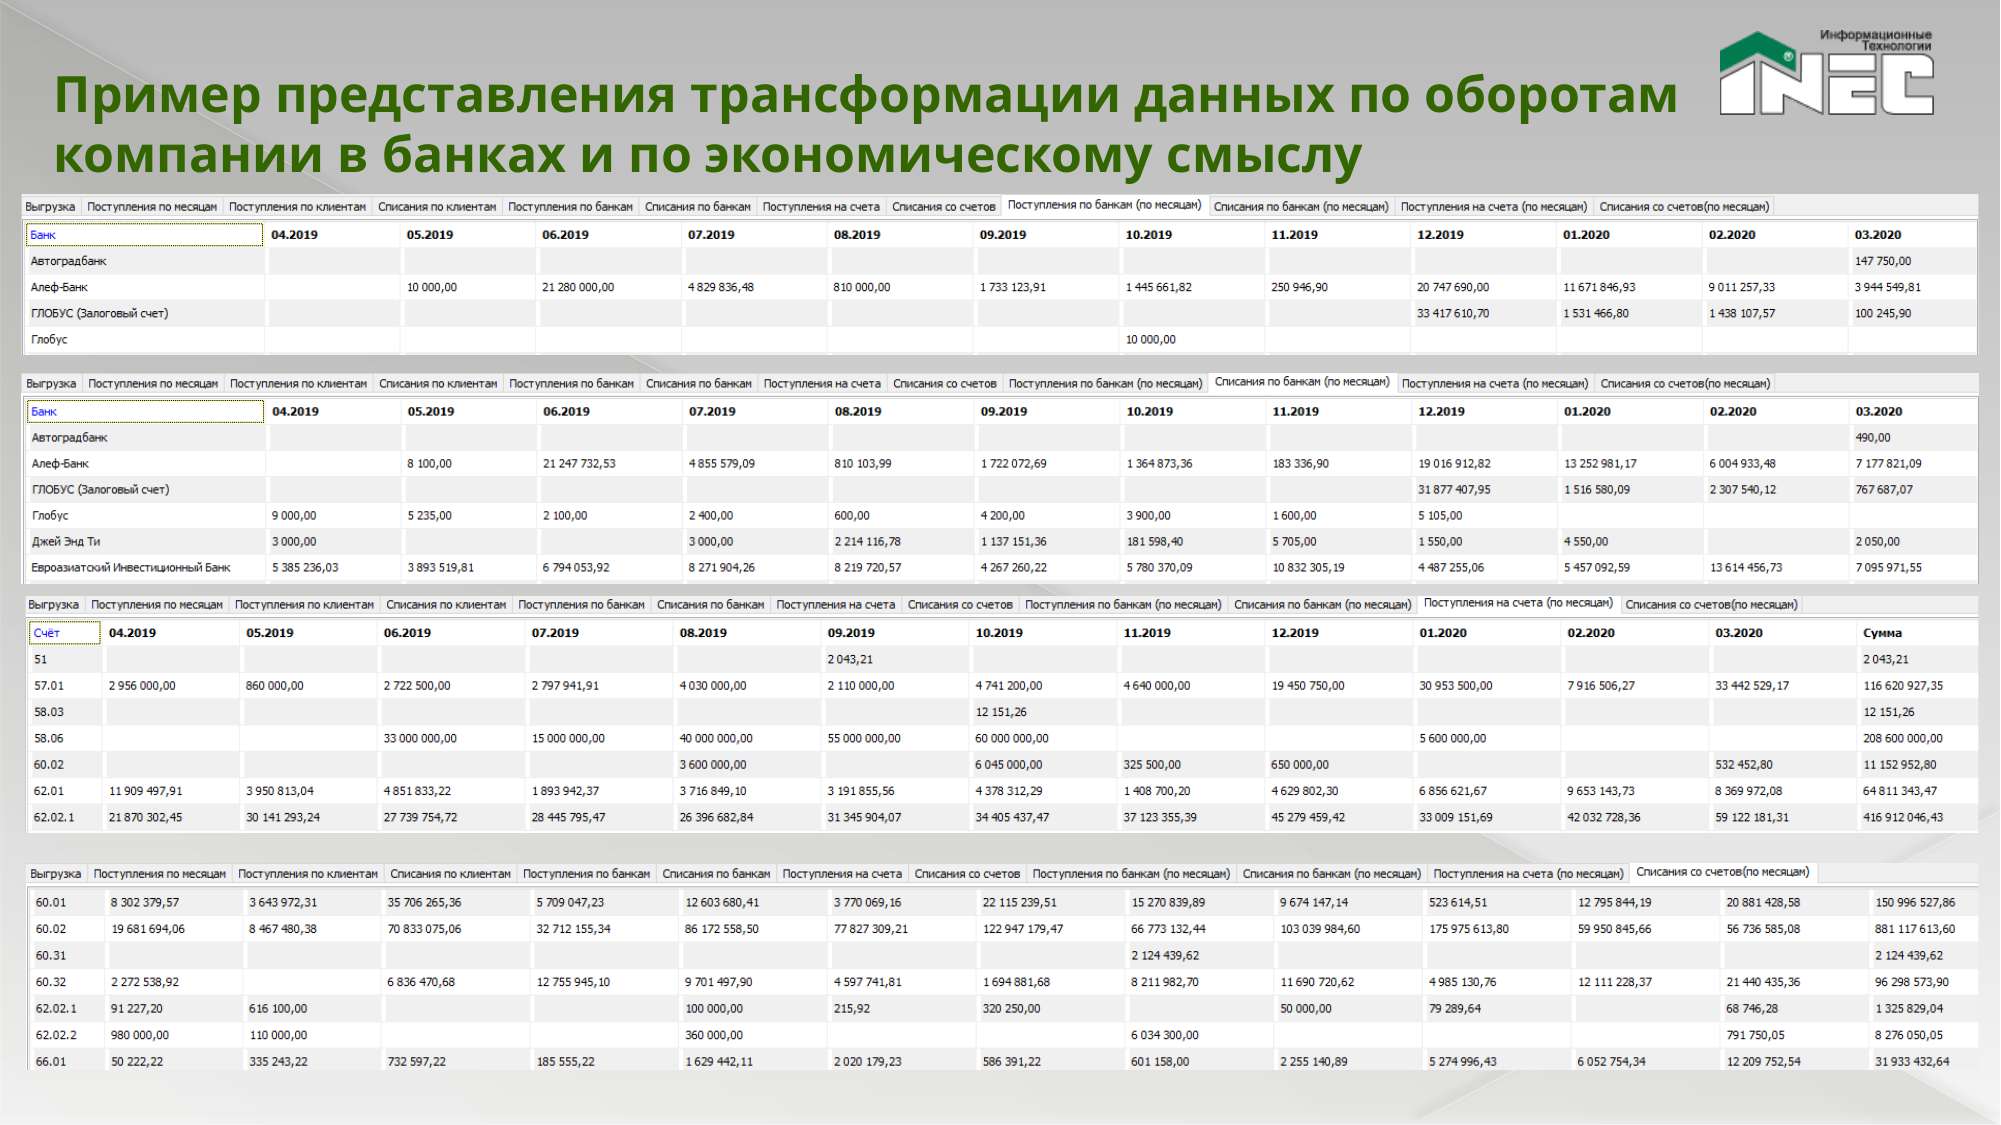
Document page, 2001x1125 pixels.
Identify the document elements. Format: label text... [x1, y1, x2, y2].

picture [21, 194, 1979, 356]
picture [1720, 30, 1935, 115]
text_box Пример представления трансформации данных по оборотам компании в банках и по экономическому смыслу [0, 54, 2000, 190]
picture [25, 863, 1979, 1071]
picture [21, 373, 1979, 585]
picture [25, 596, 1979, 834]
